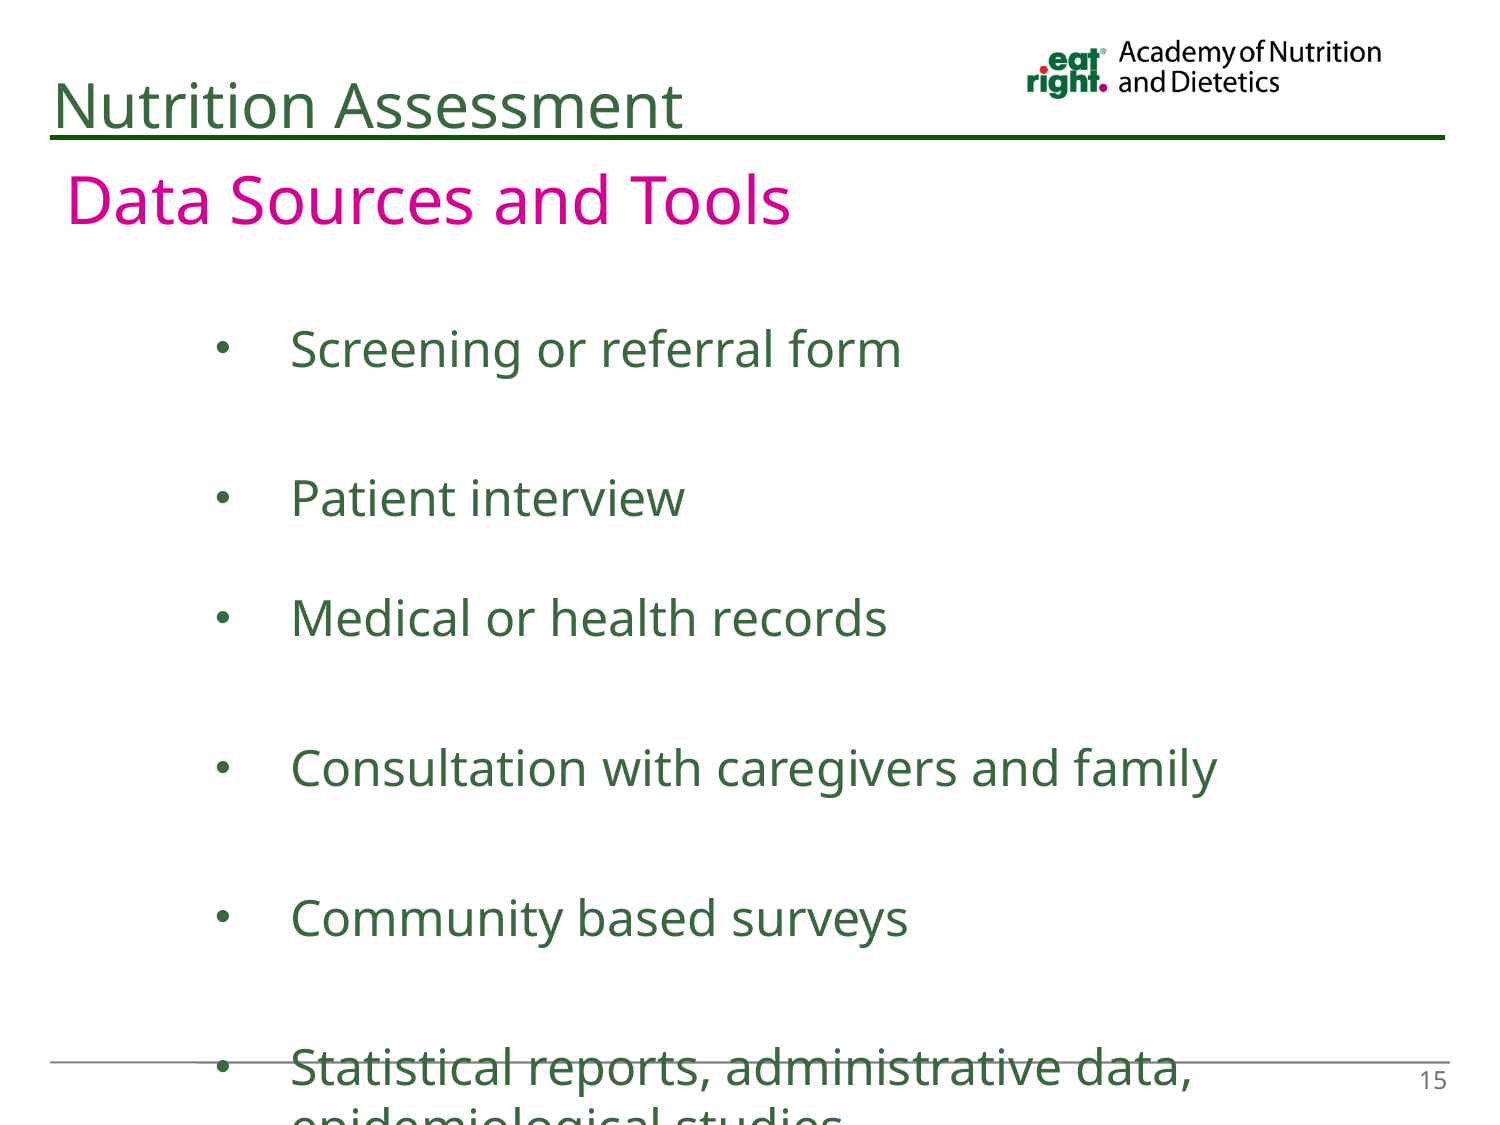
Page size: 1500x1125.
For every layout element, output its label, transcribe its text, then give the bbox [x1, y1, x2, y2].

list Data Sources and Tools Screening or referral form Patient interview Medical or health records Consultation with caregivers and family Community based surveys Statistical reports, administrative data, epidemiological studies [49, 149, 1500, 1101]
title Nutrition Assessment [37, 57, 1388, 151]
picture [1025, 37, 1382, 57]
